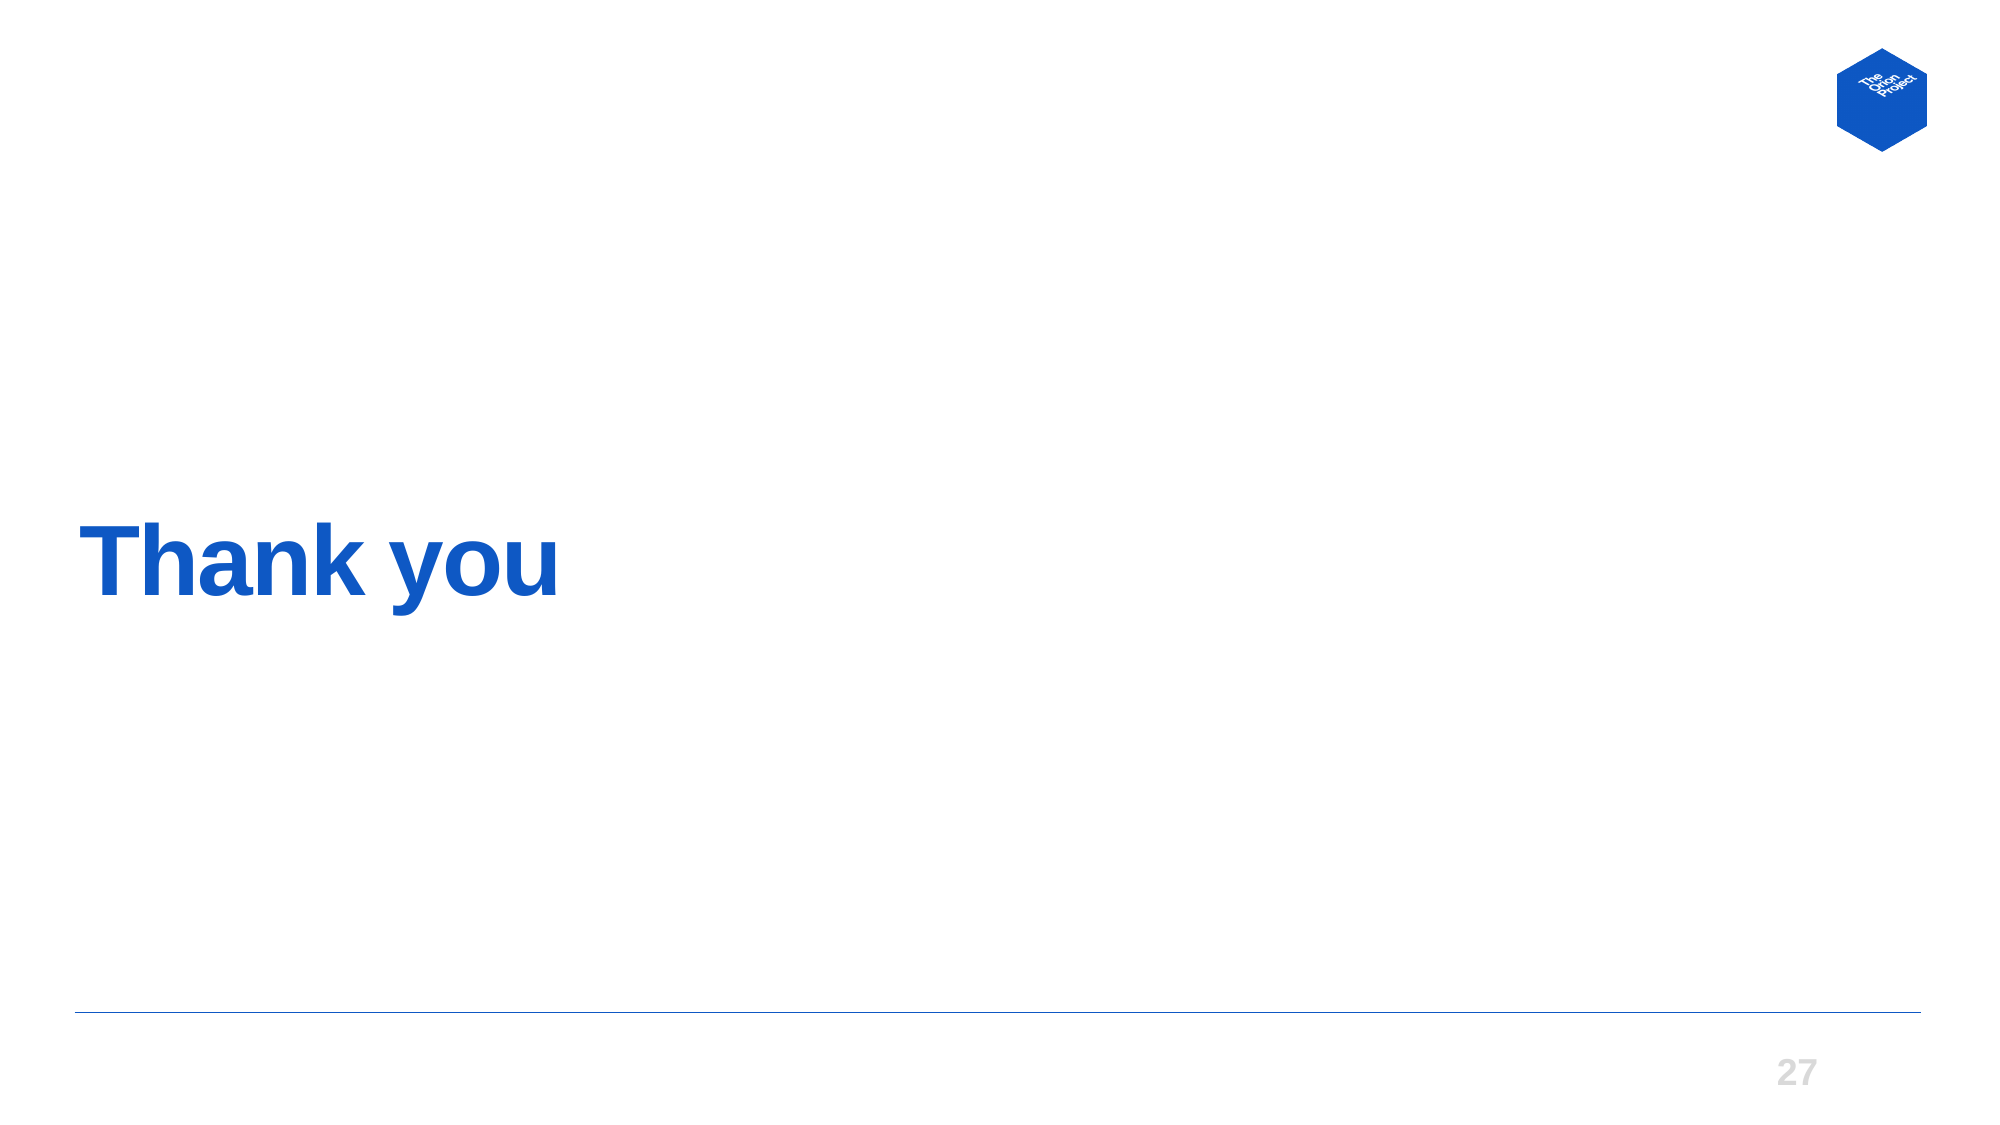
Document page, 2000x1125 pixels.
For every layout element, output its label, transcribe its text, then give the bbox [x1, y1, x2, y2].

picture [1837, 48, 1927, 152]
list Thank you [79, 509, 1923, 619]
